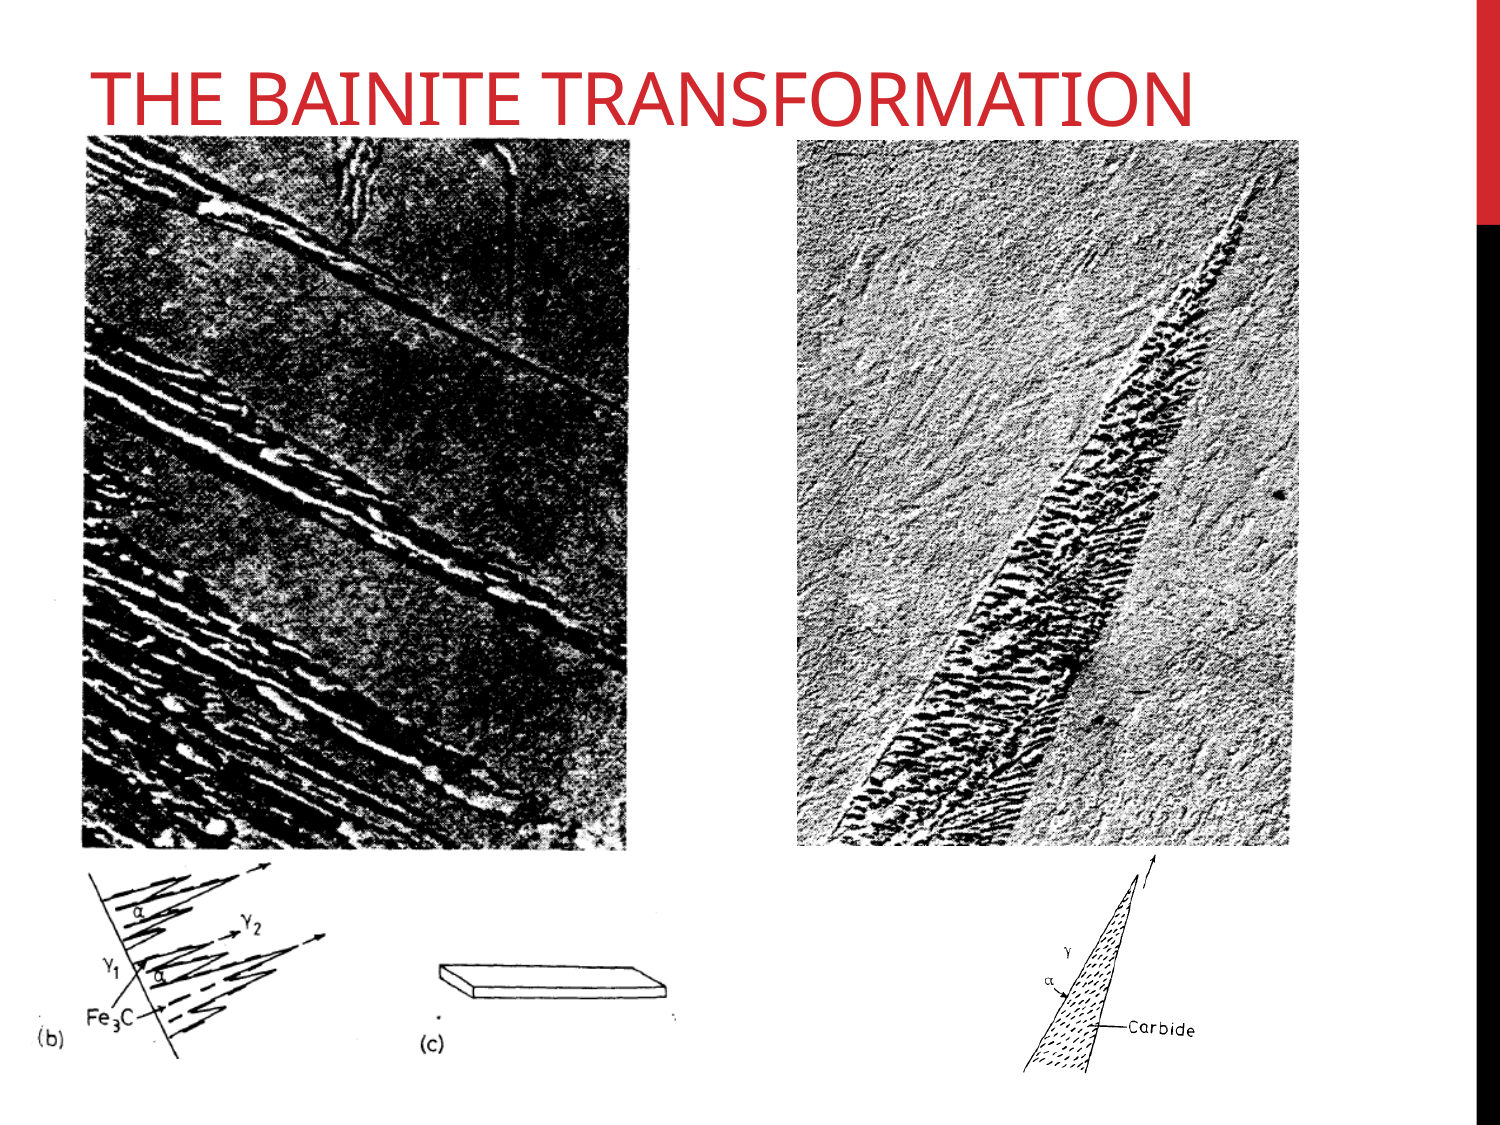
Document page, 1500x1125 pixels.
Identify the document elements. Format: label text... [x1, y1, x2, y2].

picture [796, 139, 1300, 1083]
title THE BAINITE transformation [75, 25, 1424, 149]
picture [28, 124, 677, 1059]
